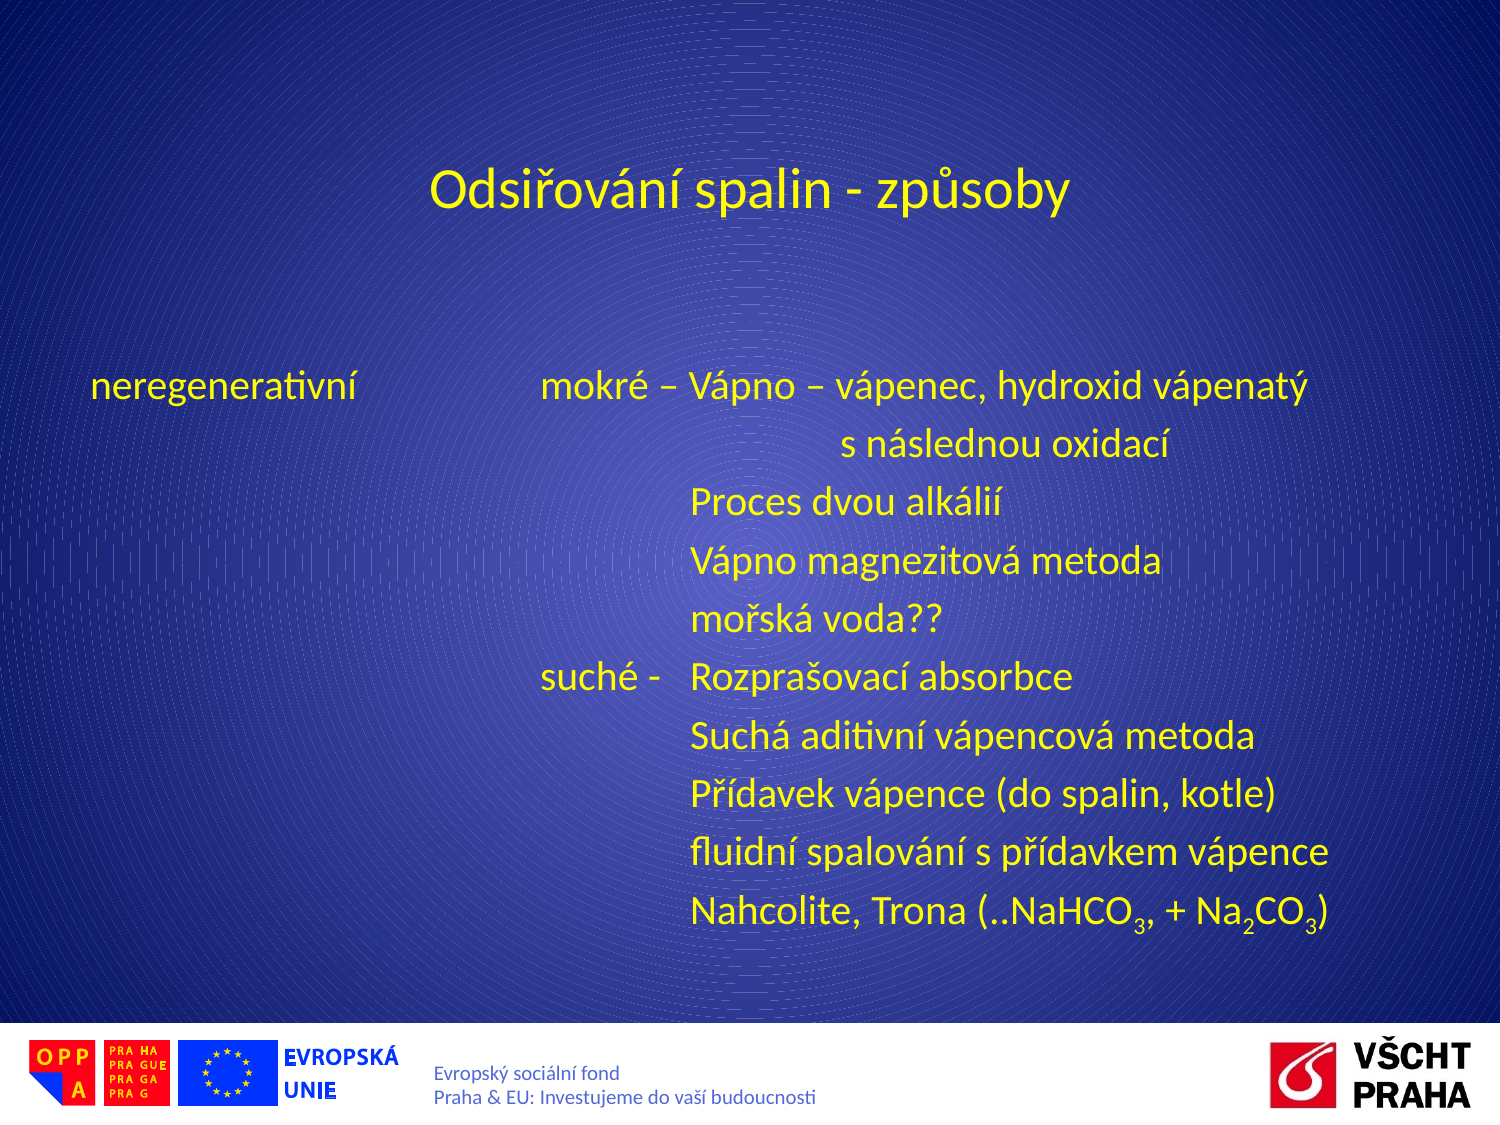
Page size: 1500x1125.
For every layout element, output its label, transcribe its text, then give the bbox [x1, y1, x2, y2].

list neregenerativní mokré – Vápno – vápenec, hydroxid vápenatý s následnou oxidací Proces dvou alkálií Vápno magnezitová metoda mořská voda?? suché - Rozprašovací absorbce Suchá aditivní vápencová metoda Přídavek vápence (do spalin, kotle) fluidní spalování s přídavkem vápence Nahcolite, Trona (..NaHCO3, + Na2CO3) [75, 349, 1425, 1005]
title Odsiřování spalin - způsoby [75, 45, 1425, 327]
picture [1269, 1034, 1471, 1109]
